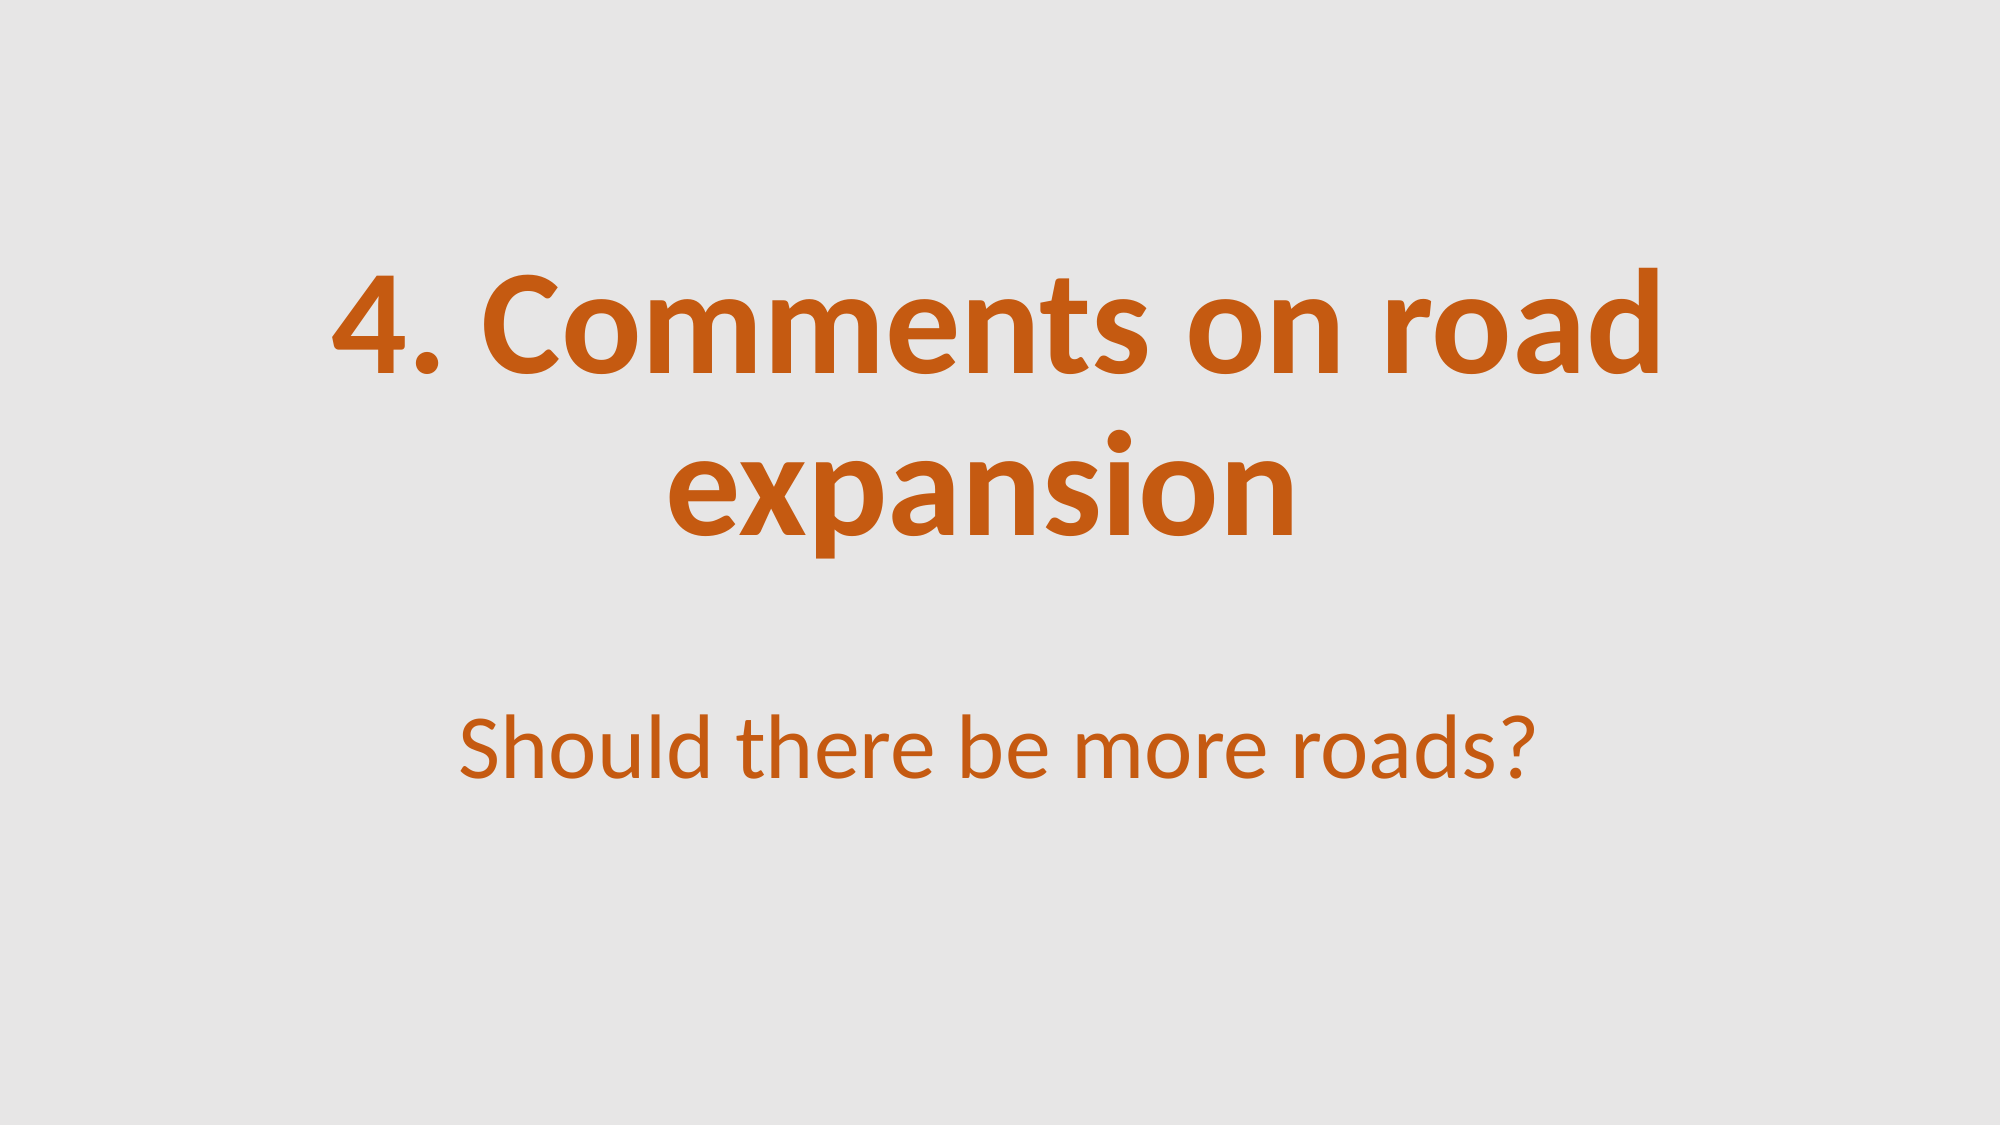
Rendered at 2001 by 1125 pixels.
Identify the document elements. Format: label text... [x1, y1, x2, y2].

title 4. Comments on road expansion [249, 184, 1750, 576]
subtitle Should there be more roads? [249, 590, 1750, 863]
